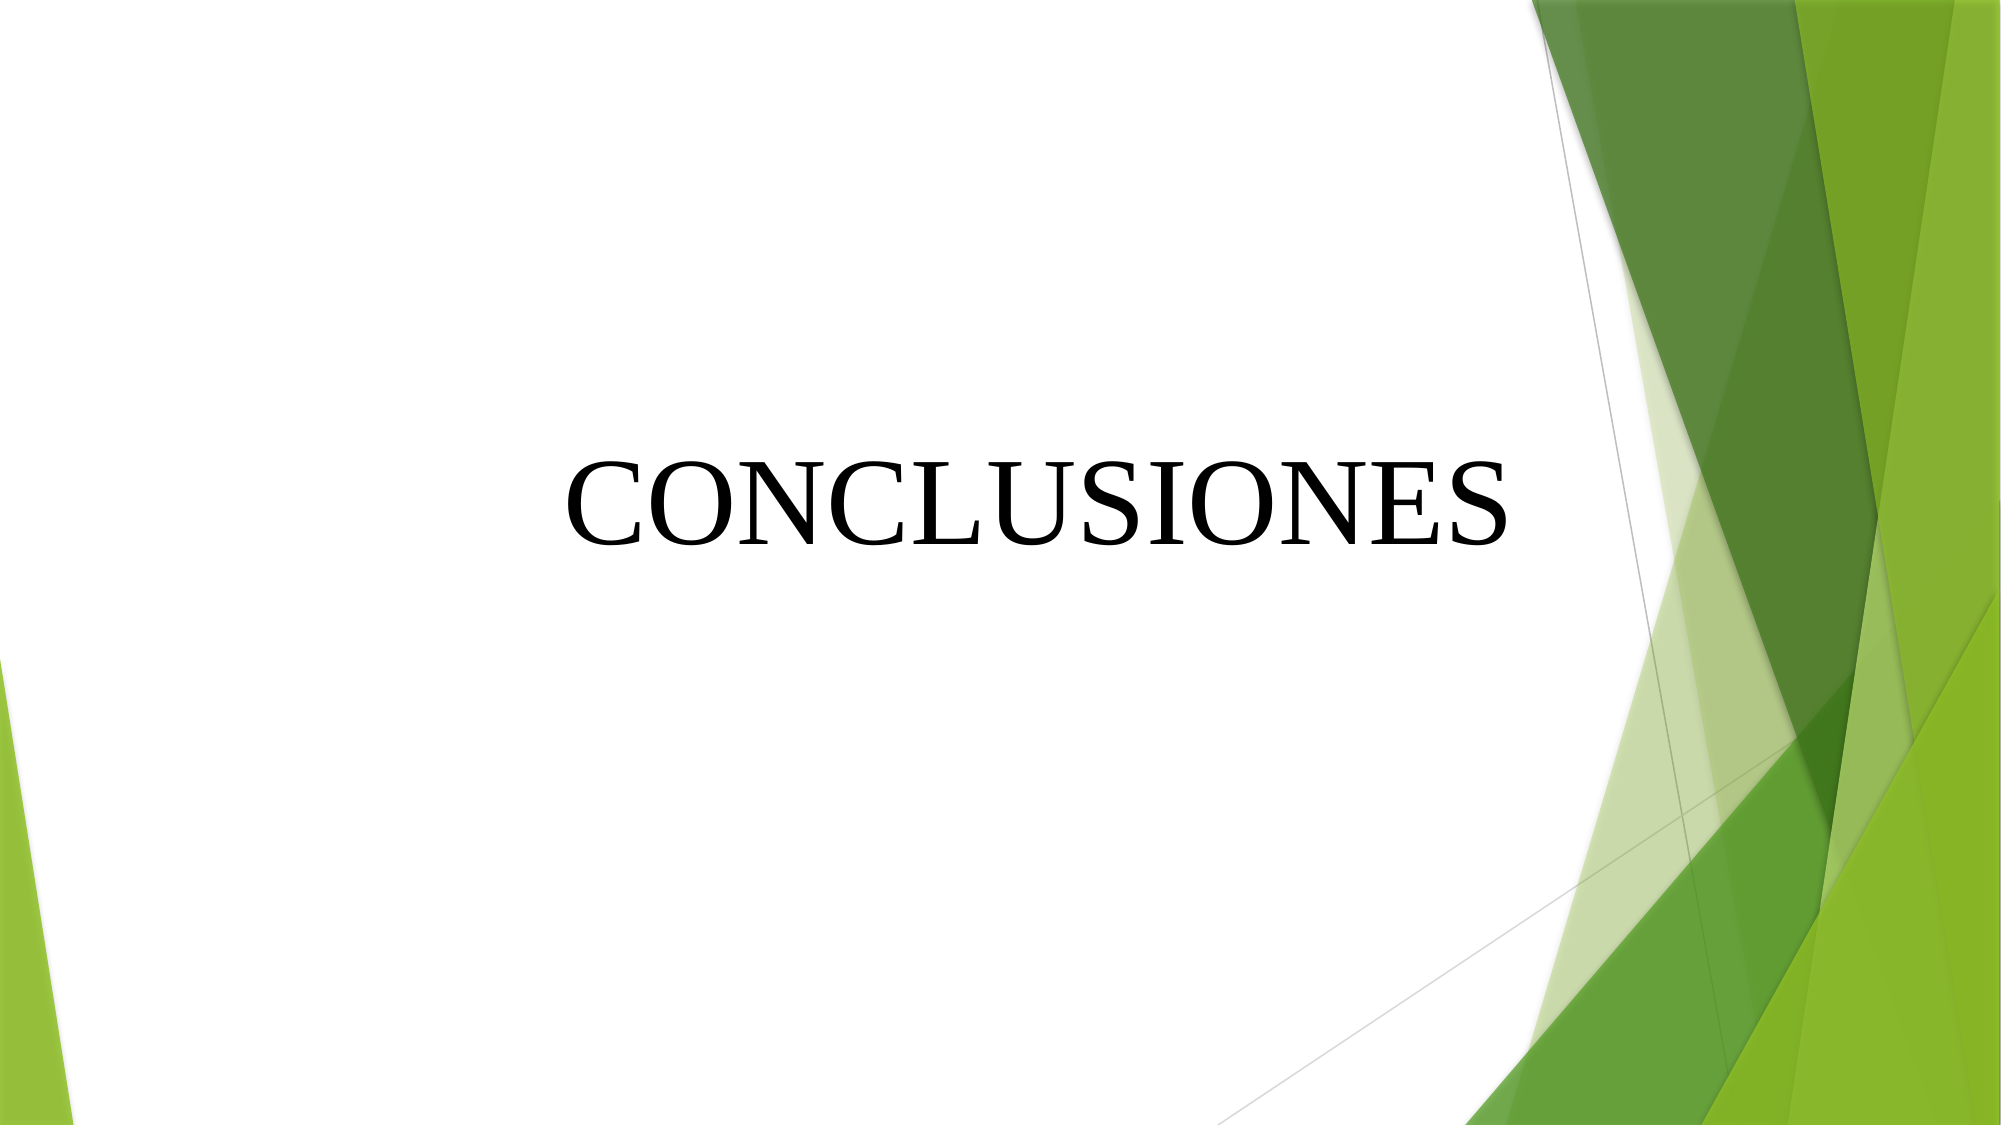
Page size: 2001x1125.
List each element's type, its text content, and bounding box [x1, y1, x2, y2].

text_box CONCLUSIONES [491, 411, 1587, 577]
